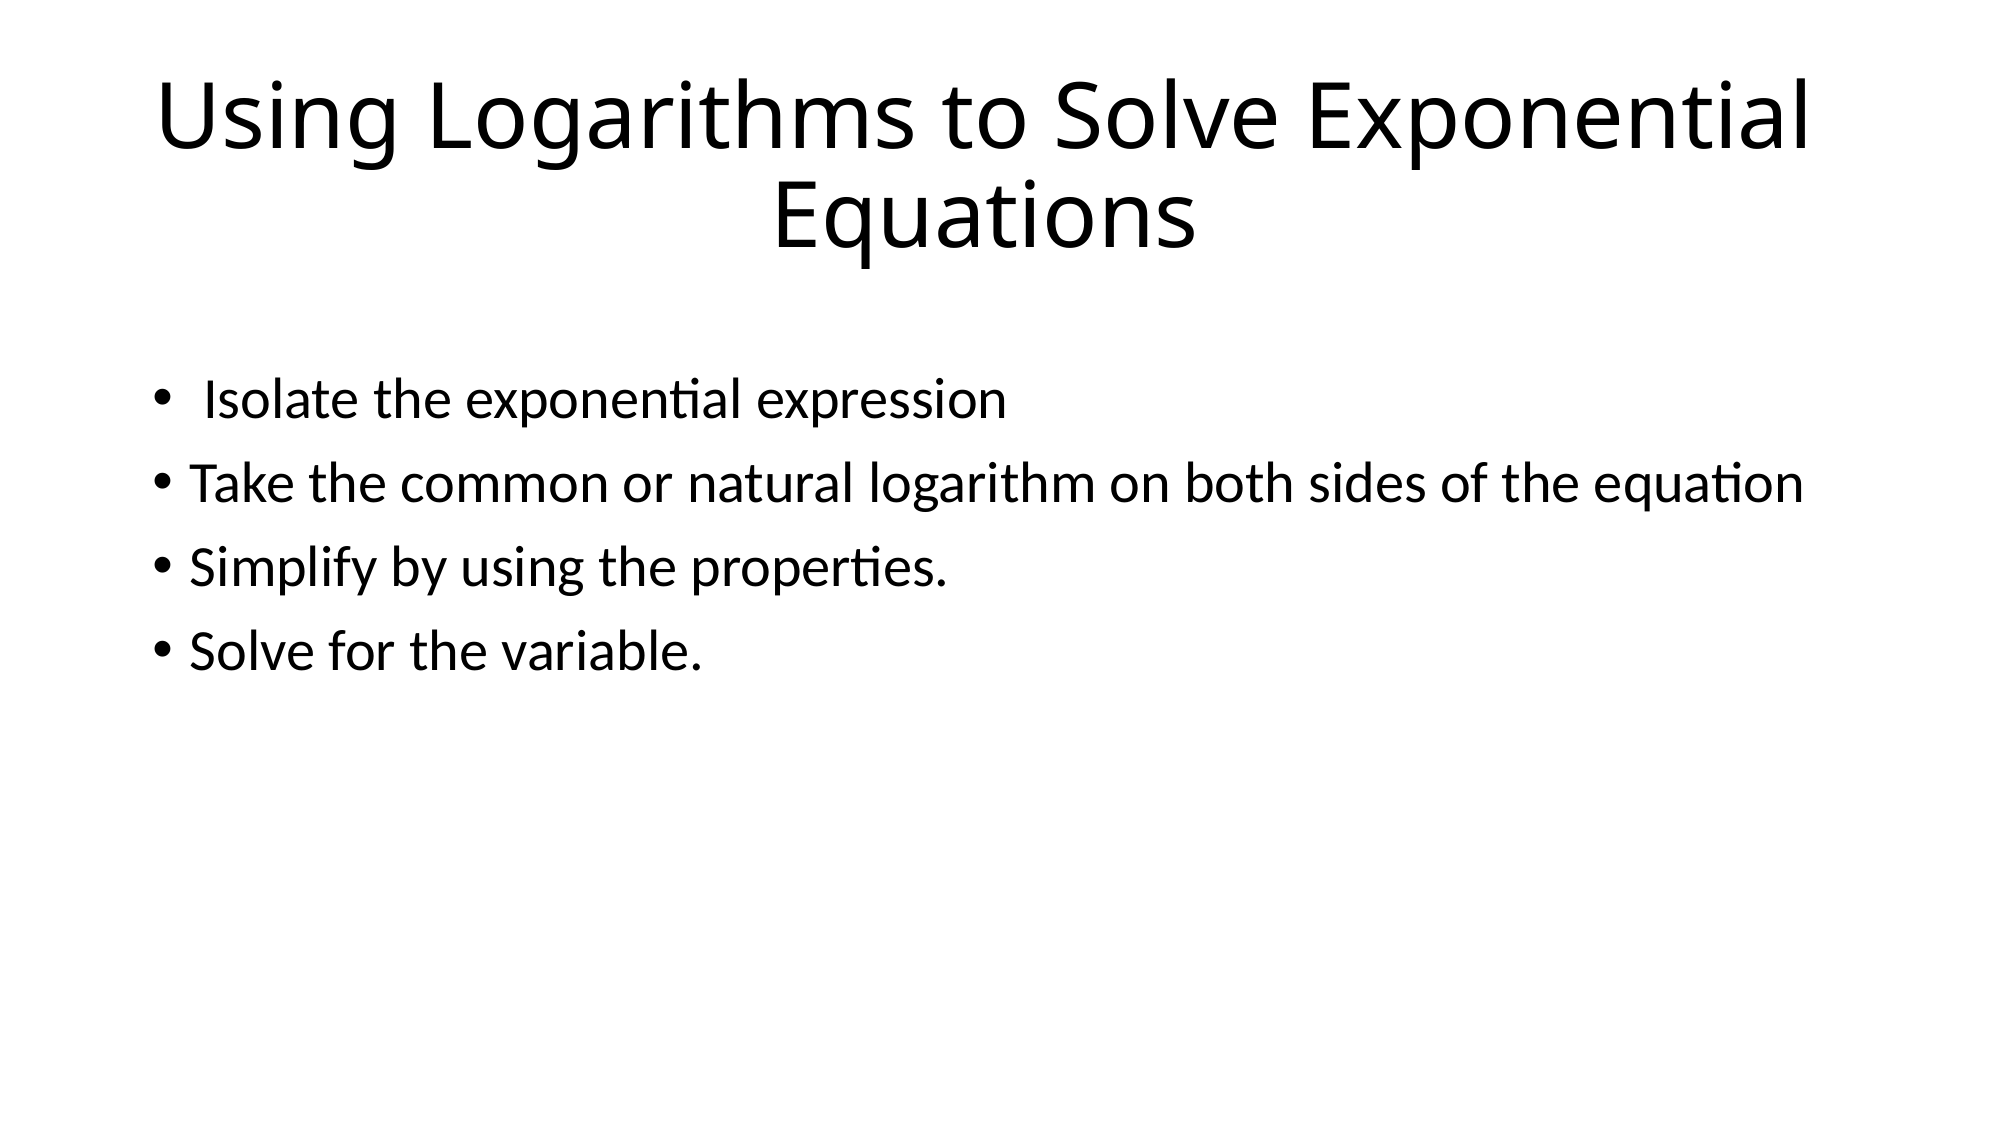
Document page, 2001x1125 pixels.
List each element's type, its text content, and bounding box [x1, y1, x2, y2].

list Isolate the exponential expression Take the common or natural logarithm on both sides of the equation Simplify by using the properties. Solve for the variable. [137, 361, 1863, 1014]
title Using Logarithms to Solve Exponential Equations [77, 59, 1892, 278]
